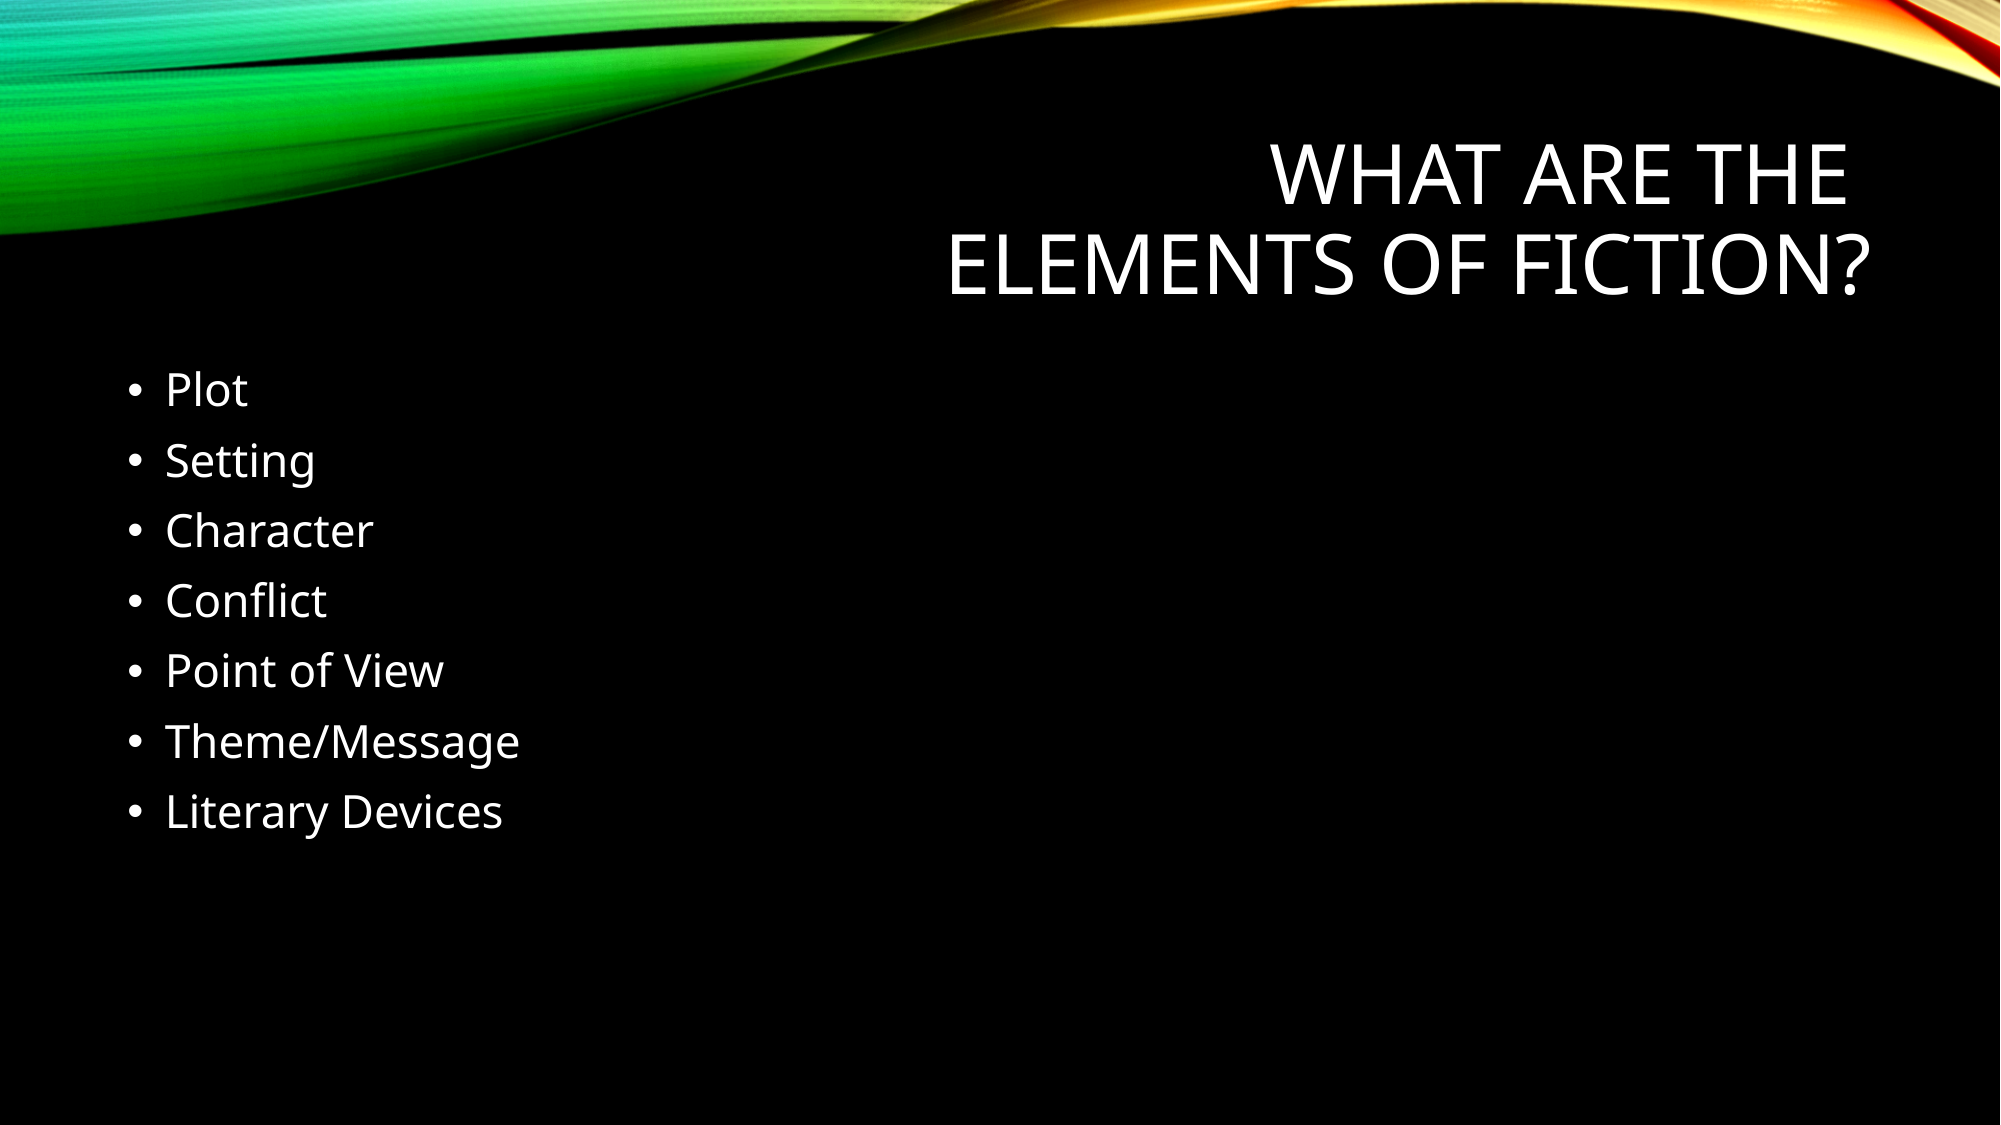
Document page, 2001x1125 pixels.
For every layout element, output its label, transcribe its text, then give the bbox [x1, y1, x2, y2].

text_box Plot Setting Character Conflict Point of View Theme/Message Literary Devices [112, 359, 1888, 1021]
picture [0, 0, 2000, 237]
text_box What are the elements of fiction? [474, 125, 1888, 338]
